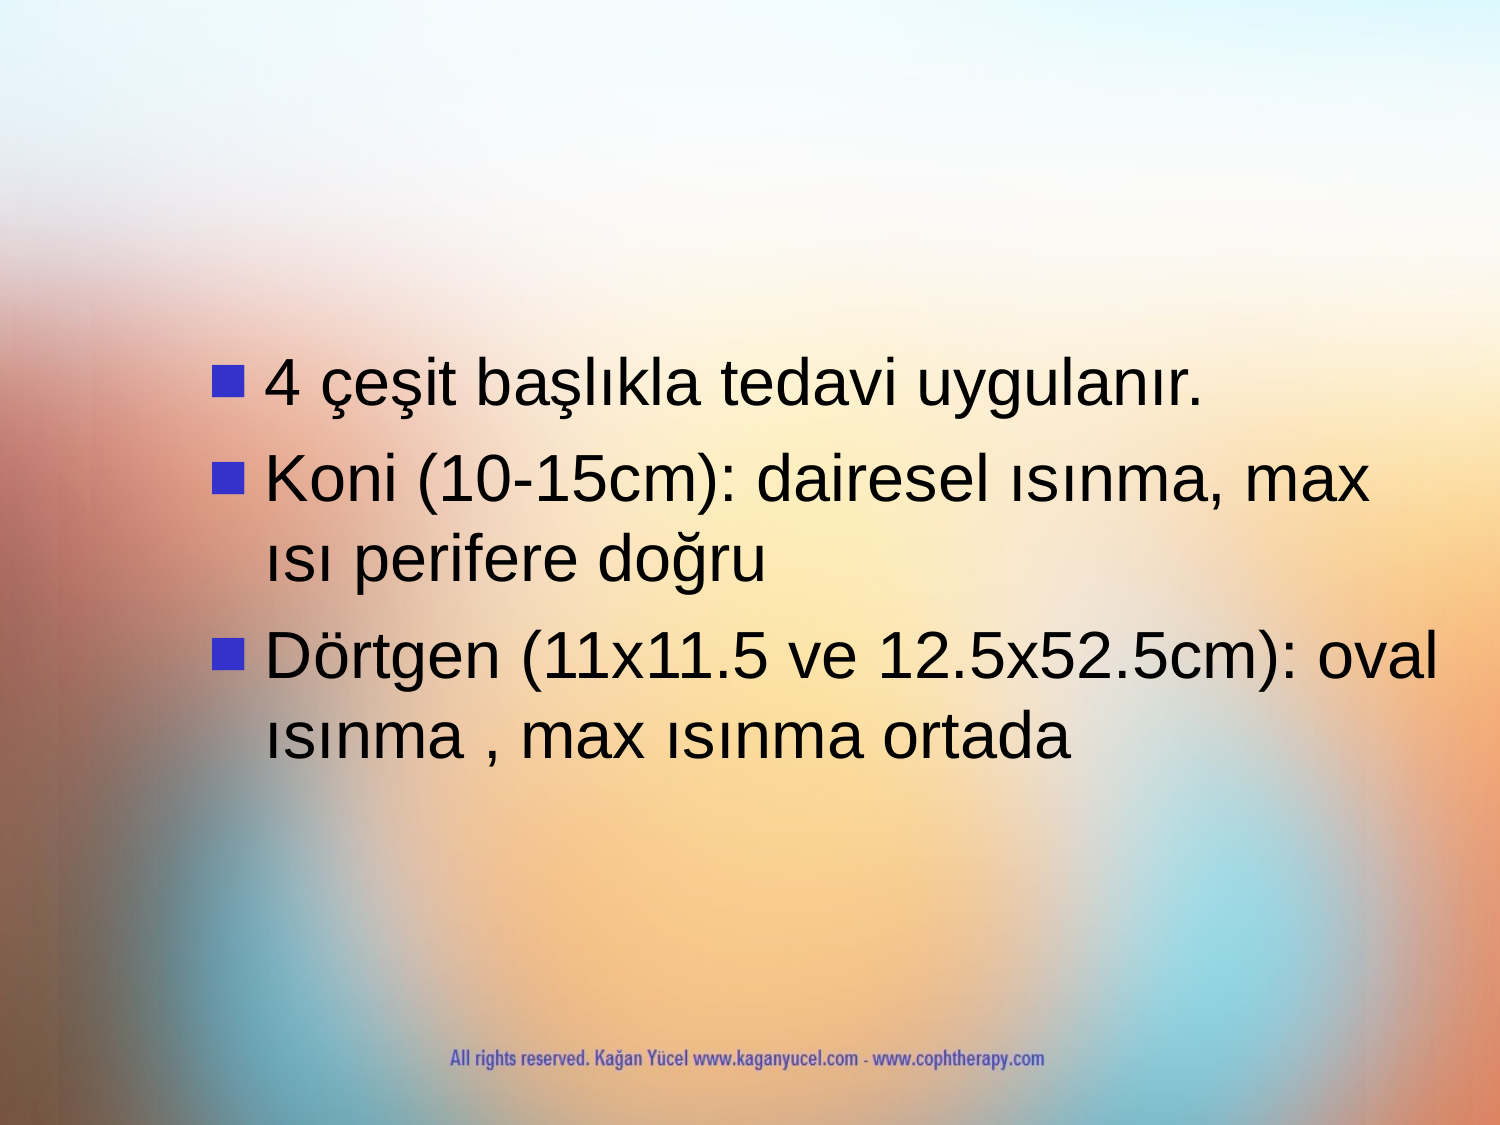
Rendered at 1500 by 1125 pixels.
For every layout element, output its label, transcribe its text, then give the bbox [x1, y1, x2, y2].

text_box [188, 35, 1468, 275]
picture [0, 0, 1500, 1125]
text_box 4 çeşit başlıkla tedavi uygulanır. Koni (10-15cm): dairesel ısınma, max ısı perifere doğru Dörtgen (11x11.5 ve 12.5x52.5cm): oval ısınma , max ısınma ortada [193, 330, 1469, 1006]
